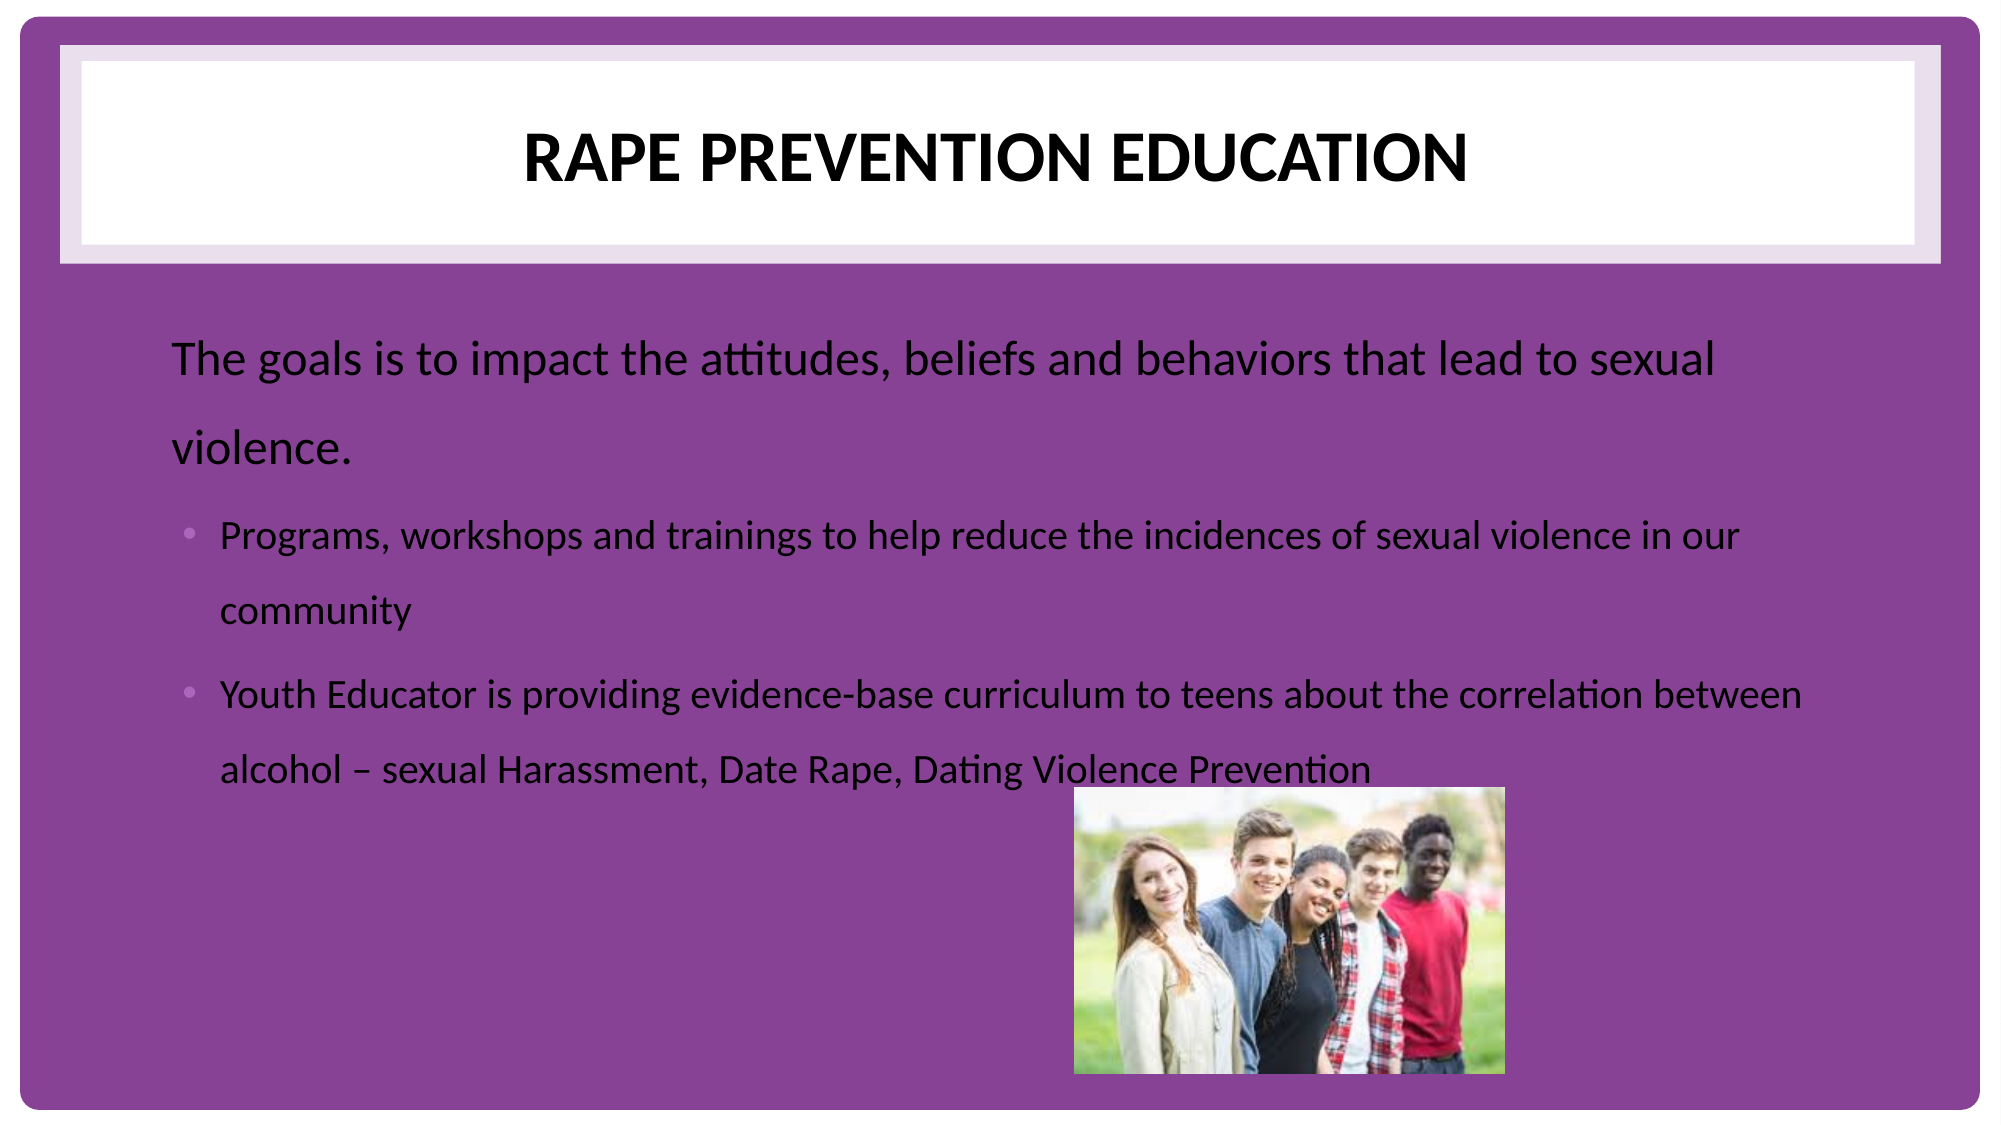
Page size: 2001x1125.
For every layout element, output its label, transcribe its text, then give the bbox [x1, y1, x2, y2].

list The goals is to impact the attitudes, beliefs and behaviors that lead to sexual violence. Programs, workshops and trainings to help reduce the incidences of sexual violence in our community Youth Educator is providing evidence-base curriculum to teens about the correlation between alcohol – sexual Harassment, Date Rape, Dating Violence Prevention [99, 287, 1900, 1005]
picture [1074, 787, 1505, 1074]
title Rape Prevention Education [93, 66, 1900, 238]
